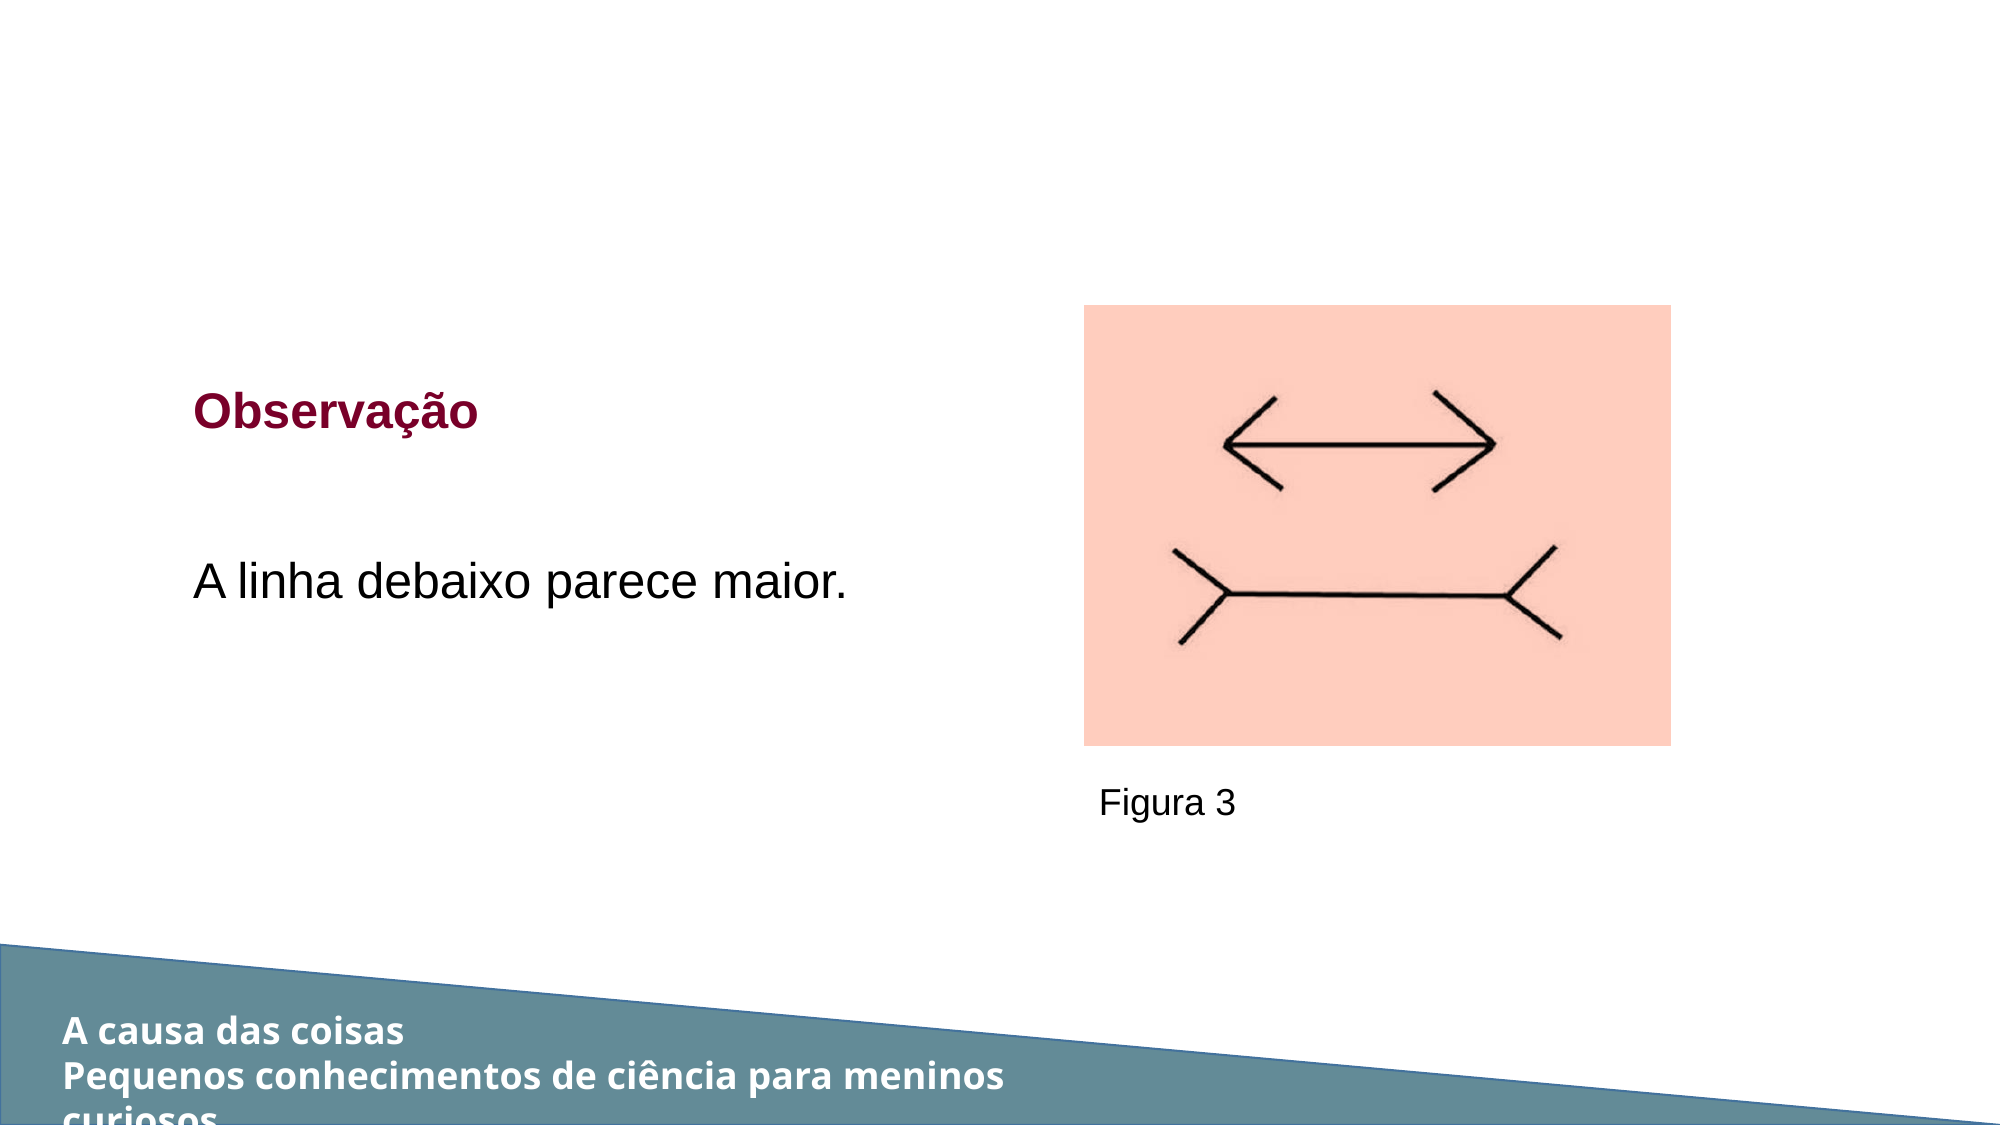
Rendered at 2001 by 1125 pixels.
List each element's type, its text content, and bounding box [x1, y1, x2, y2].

text_box A causa das coisas Pequenos conhecimentos de ciência para meninos curiosos [47, 999, 1085, 1125]
text_box [0, 943, 615, 1125]
text_box [1085, 1041, 2000, 1125]
text_box Figura 3 [1084, 770, 1387, 831]
picture [1084, 305, 1671, 746]
text_box Observação A linha debaixo parece maior. [178, 371, 1084, 677]
